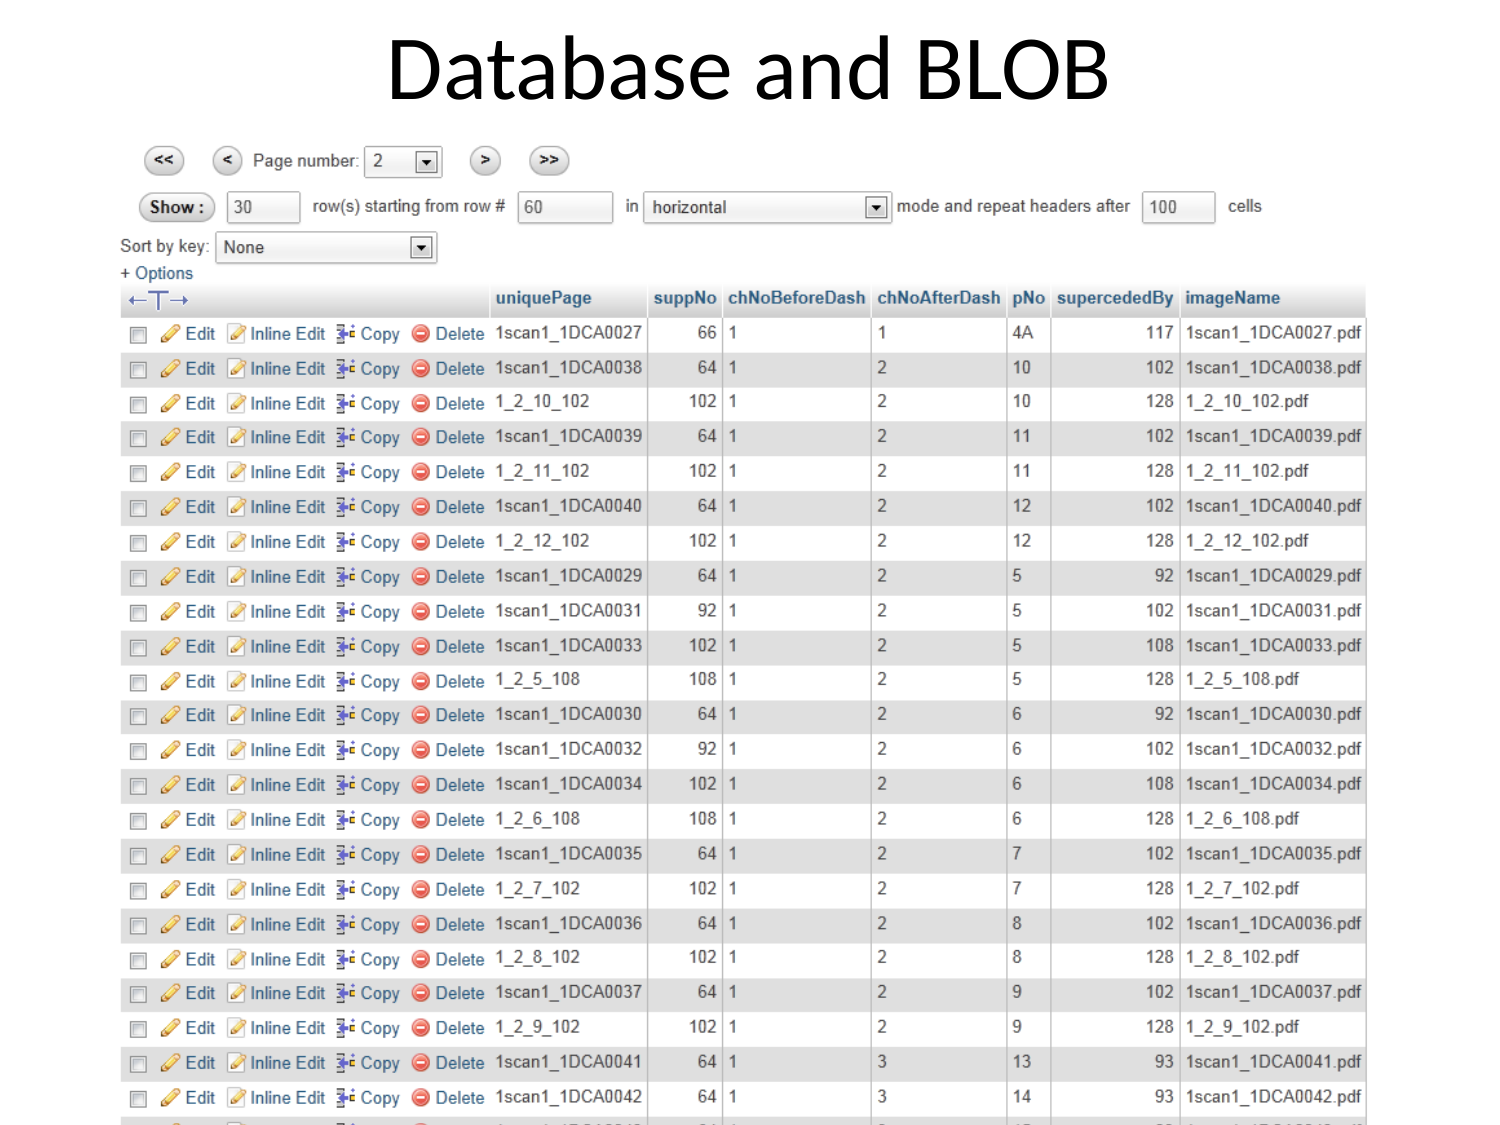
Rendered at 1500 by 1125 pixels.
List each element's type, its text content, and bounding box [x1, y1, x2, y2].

title Database and BLOB [75, 0, 1425, 125]
picture [112, 137, 1390, 1125]
